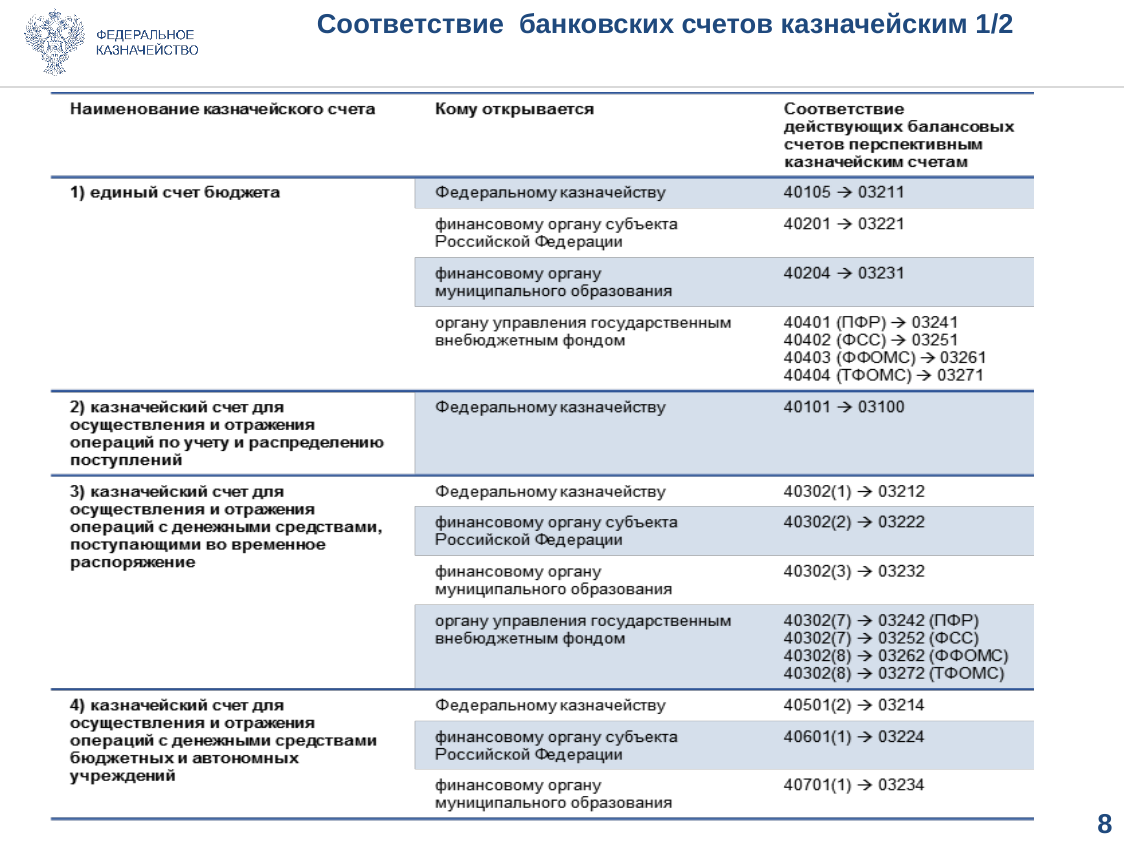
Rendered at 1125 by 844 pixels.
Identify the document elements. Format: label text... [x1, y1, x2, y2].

slide_number 7 [853, 806, 1113, 840]
title Соответствие банковских счетов казначейским 1/2 [218, 5, 1113, 39]
picture [24, 8, 198, 76]
picture [49, 92, 1035, 823]
